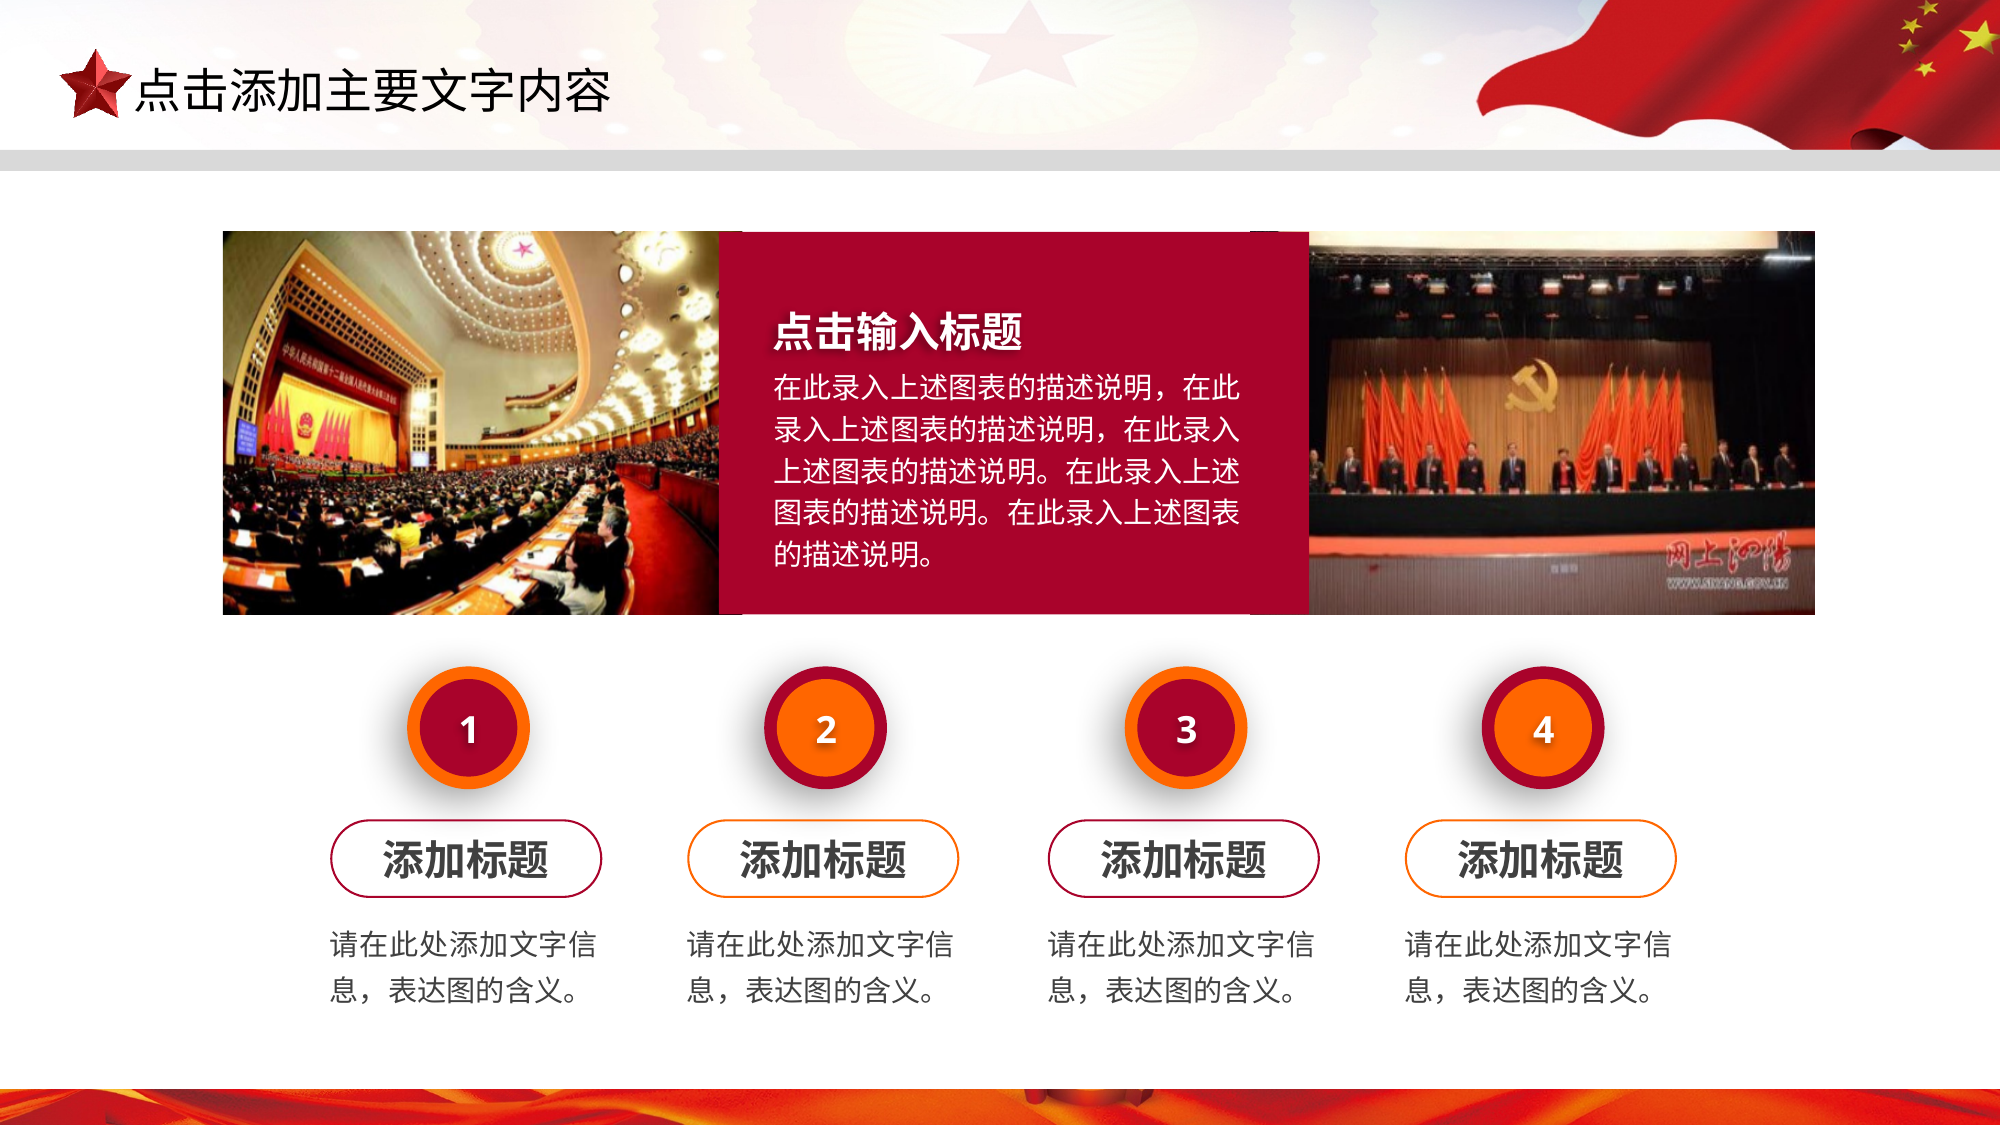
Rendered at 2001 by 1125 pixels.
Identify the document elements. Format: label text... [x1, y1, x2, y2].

picture [0, 1089, 2000, 1125]
picture [0, 0, 2000, 149]
text_box 请在此处添加文字信息，表达图的含义。 [1032, 908, 1331, 1015]
text_box [1310, 231, 1816, 615]
text_box [1047, 819, 1320, 898]
text_box [687, 819, 960, 898]
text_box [1127, 668, 1246, 787]
text_box [330, 819, 603, 898]
text_box 点击输入标题 [754, 296, 1186, 352]
text_box [718, 231, 1310, 615]
text_box [222, 231, 718, 615]
text_box 请在此处添加文字信息，表达图的含义。 [315, 908, 613, 1015]
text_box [1484, 668, 1603, 787]
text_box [766, 668, 885, 787]
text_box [409, 668, 528, 787]
text_box 请在此处添加文字信息，表达图的含义。 [1389, 908, 1688, 1015]
text_box 在此录入上述图表的描述说明，在此录入上述图表的描述说明，在此录入上述图表的描述说明。在此录入上述图表的描述说明。在此录入上述图表的描述说明。 [754, 352, 1272, 582]
text_box [1404, 819, 1677, 898]
text_box 请在此处添加文字信息，表达图的含义。 [672, 908, 970, 1015]
